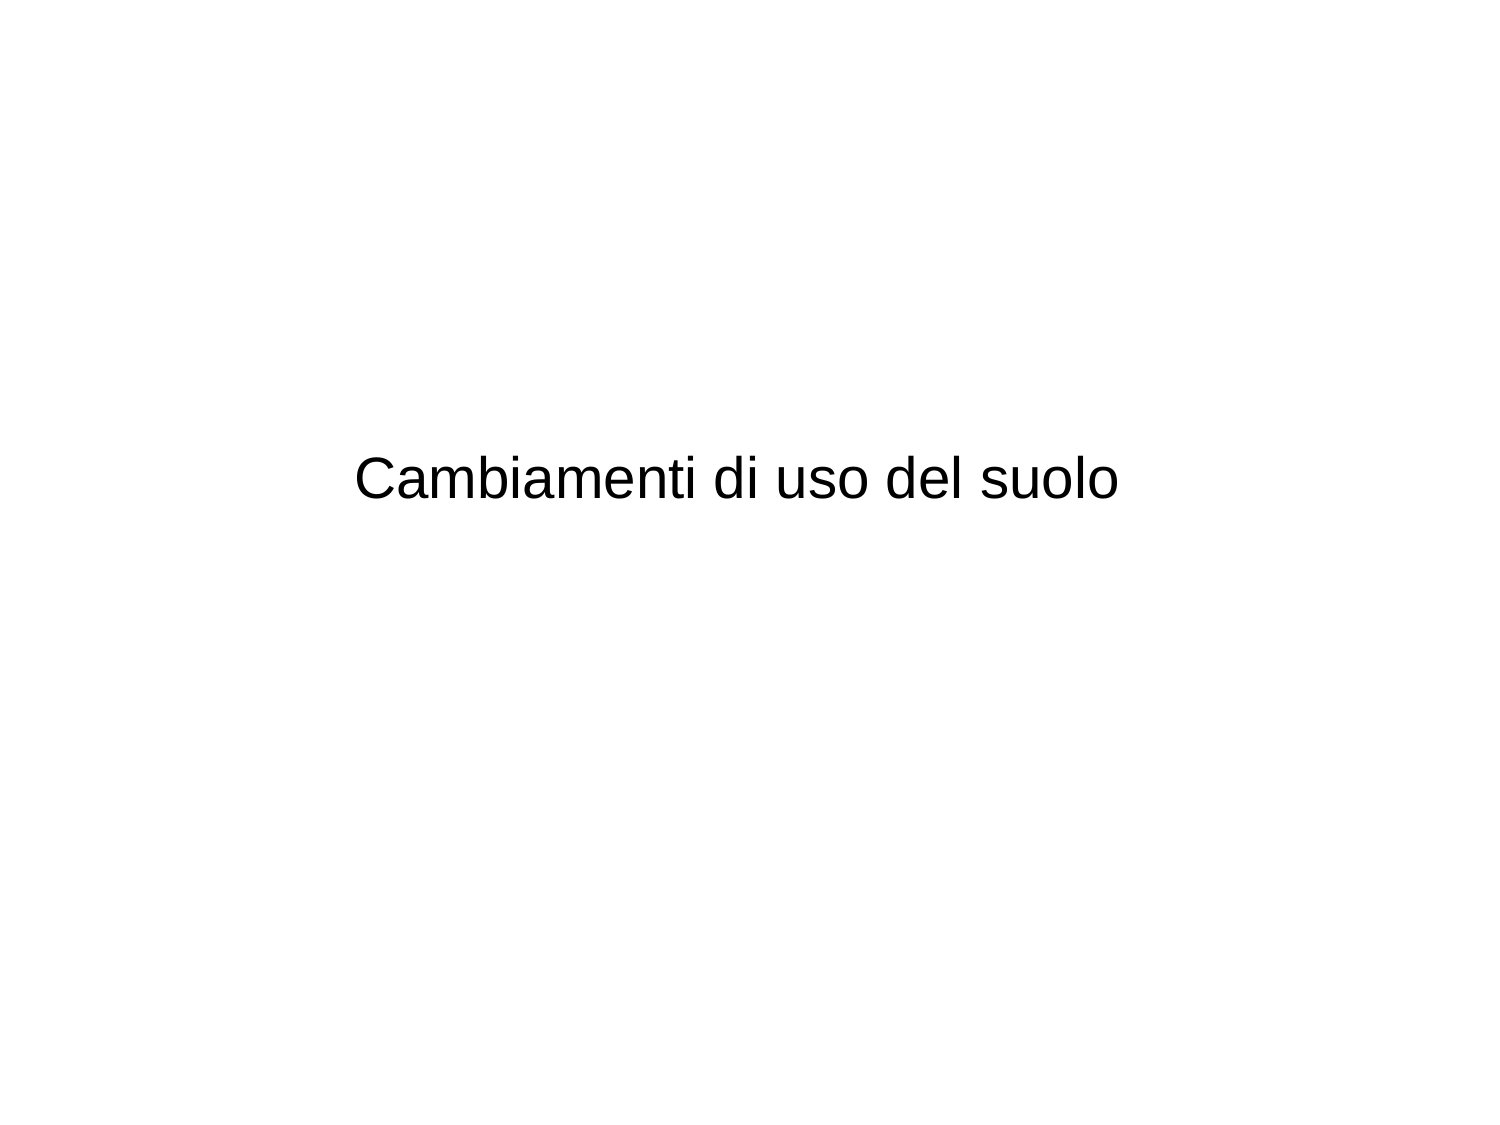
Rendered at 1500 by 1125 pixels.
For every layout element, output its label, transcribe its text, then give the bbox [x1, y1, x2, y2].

text_box Cambiamenti di uso del suolo [99, 432, 1375, 518]
